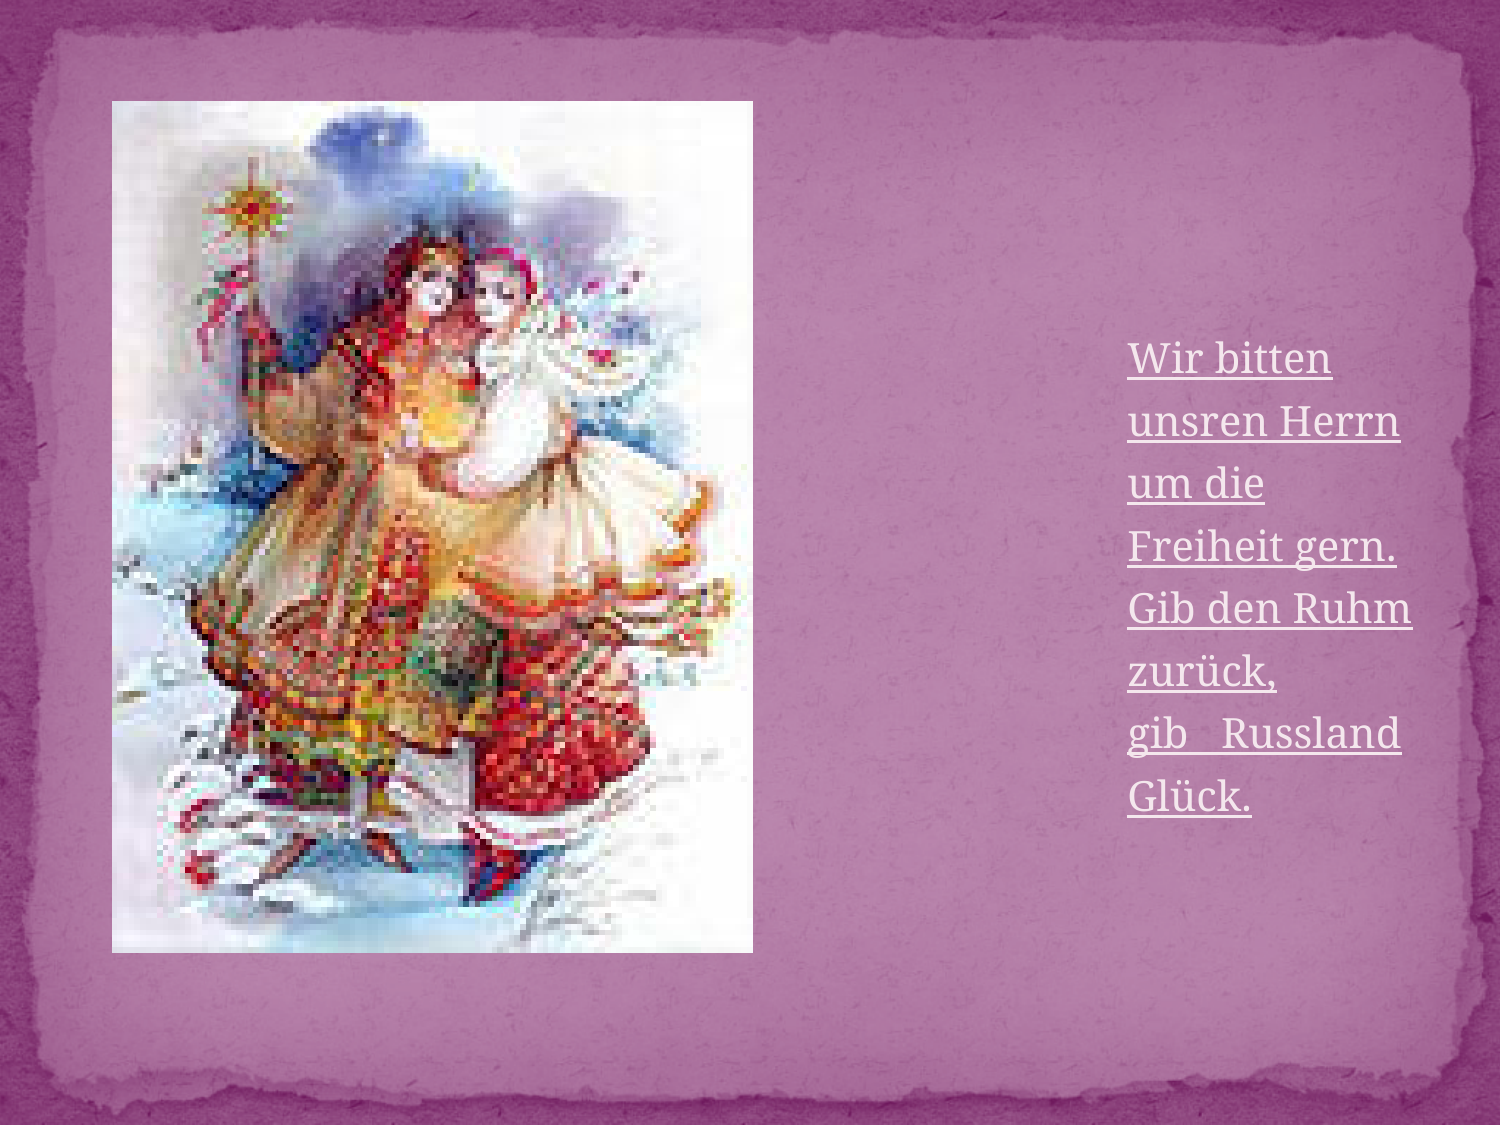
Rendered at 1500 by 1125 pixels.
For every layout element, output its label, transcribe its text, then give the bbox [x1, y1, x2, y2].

list Wir bitten unsren Herrn um die Freiheit gern. Gib den Ruhm zurück, gib Russland Glück. [1112, 262, 1438, 875]
picture [111, 101, 753, 953]
